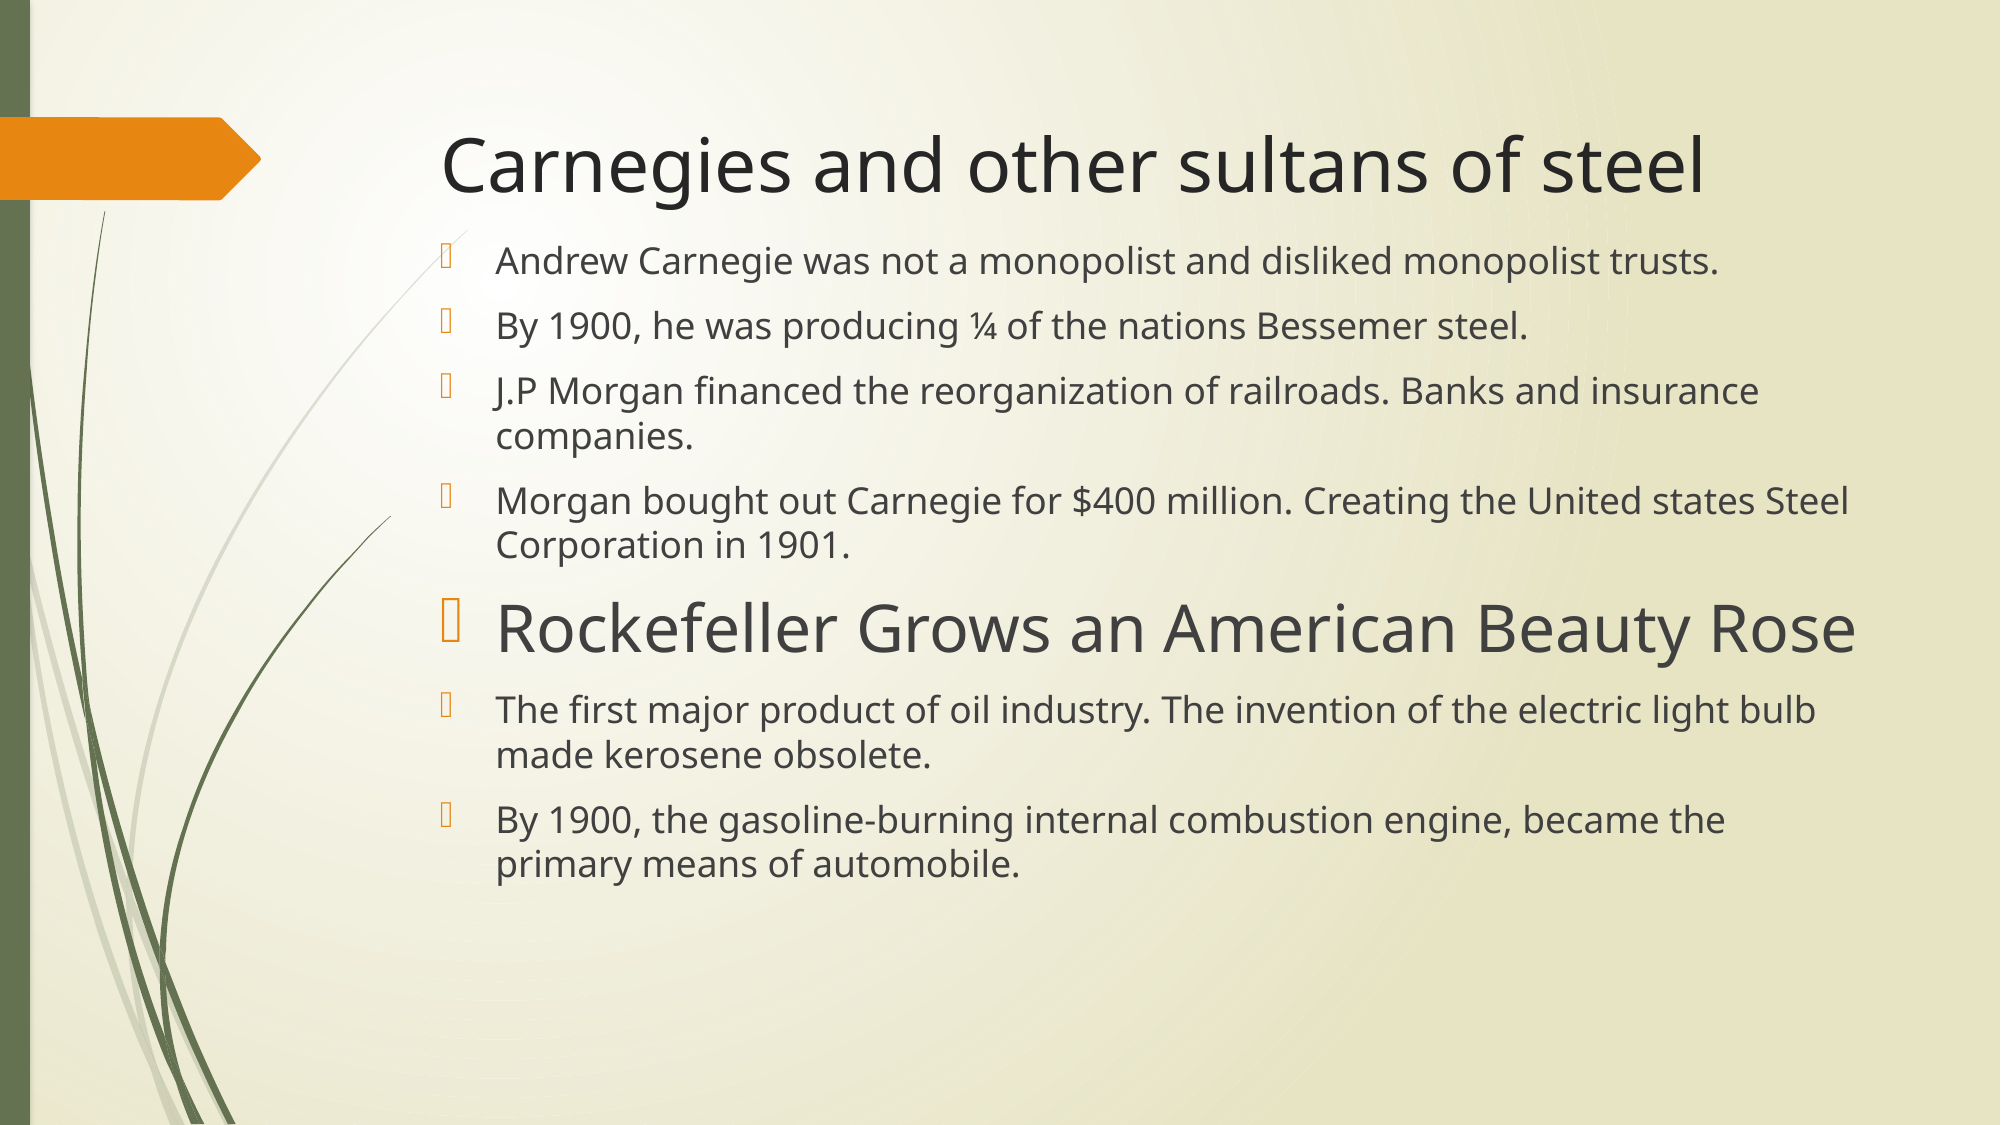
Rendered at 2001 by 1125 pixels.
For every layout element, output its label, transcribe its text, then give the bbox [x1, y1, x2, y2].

list Andrew Carnegie was not a monopolist and disliked monopolist trusts. By 1900, he was producing ¼ of the nations Bessemer steel. J.P Morgan financed the reorganization of railroads. Banks and insurance companies. Morgan bought out Carnegie for $400 million. Creating the United states Steel Corporation in 1901. Rockefeller Grows an American Beauty Rose The first major product of oil industry. The invention of the electric light bulb made kerosene obsolete. By 1900, the gasoline-burning internal combustion engine, became the primary means of automobile. [424, 230, 1888, 970]
title Carnegies and other sultans of steel [425, 109, 1888, 230]
